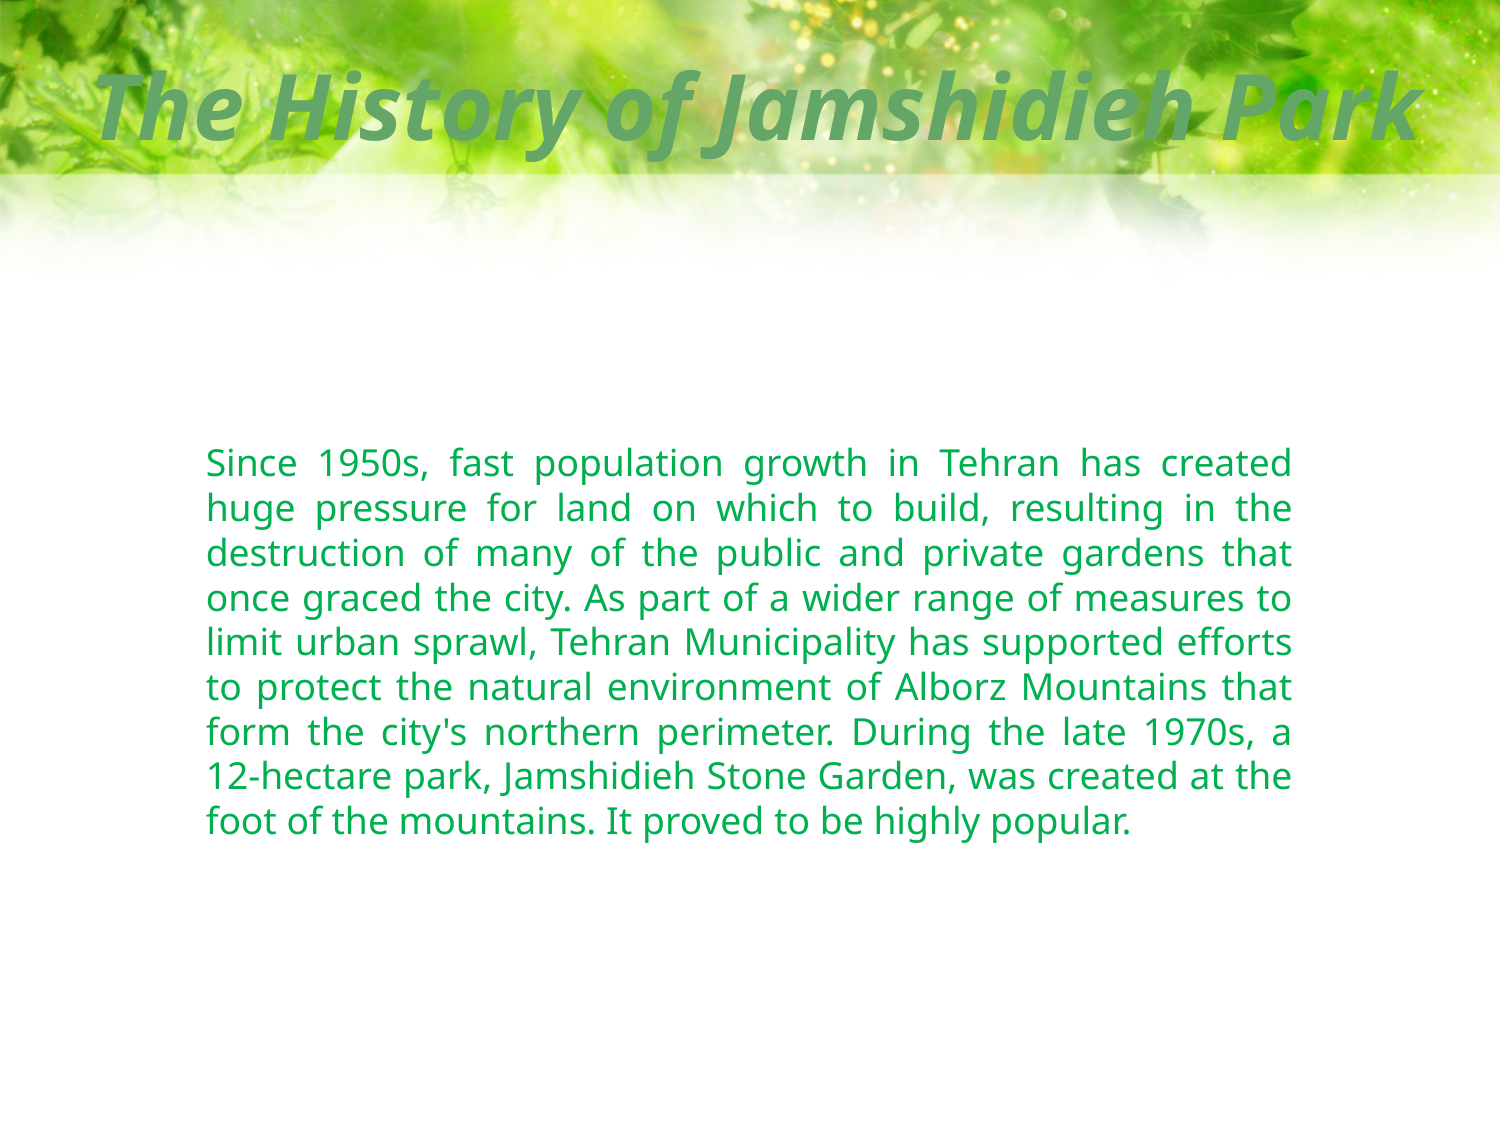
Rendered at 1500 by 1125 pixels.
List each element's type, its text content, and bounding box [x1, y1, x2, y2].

list Since 1950s, fast population growth in Tehran has created huge pressure for land on which to build, resulting in the destruction of many of the public and private gardens that once graced the city. As part of a wider range of measures to limit urban sprawl, Tehran Municipality has supported efforts to protect the natural environment of Alborz Mountains that form the city's northern perimeter. During the late 1970s, a 12-hectare park, Jamshidieh Stone Garden, was created at the foot of the mountains. It proved to be highly popular. [190, 431, 1310, 901]
title The History of Jamshidieh Park [62, 44, 1451, 163]
picture [0, 0, 1500, 1125]
